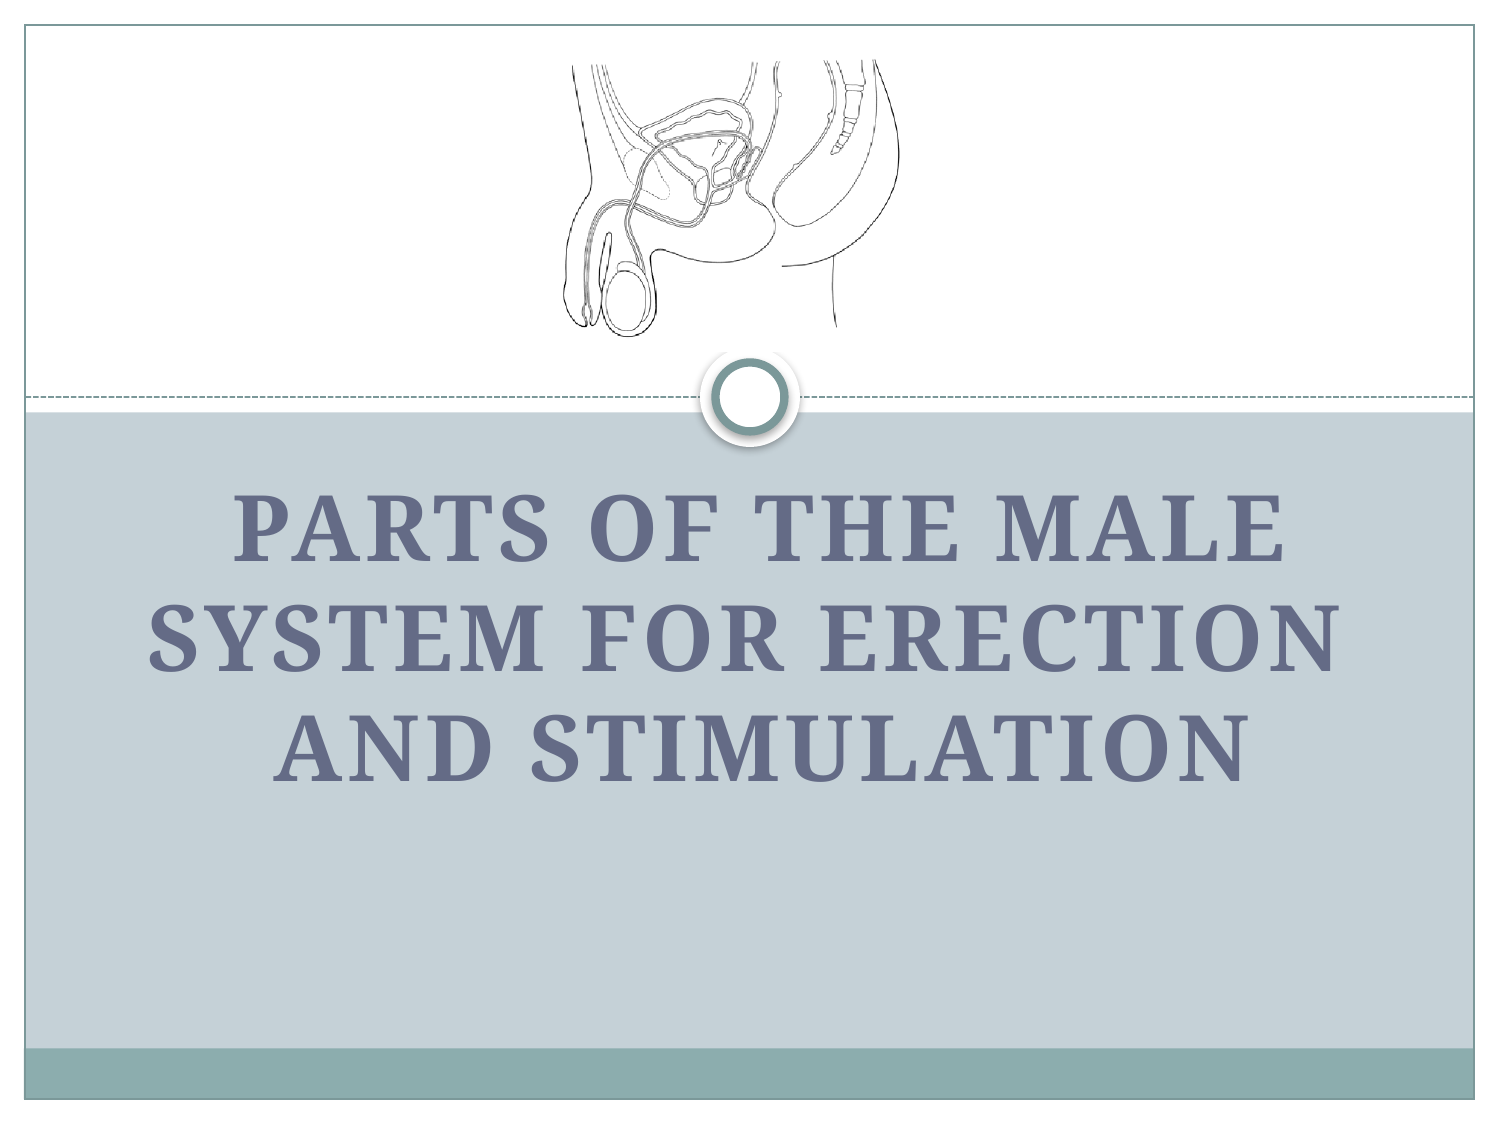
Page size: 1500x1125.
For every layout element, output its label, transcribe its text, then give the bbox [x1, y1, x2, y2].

picture [537, 49, 925, 352]
subtitle Parts of the male system for erection and stimulation [75, 462, 1450, 963]
